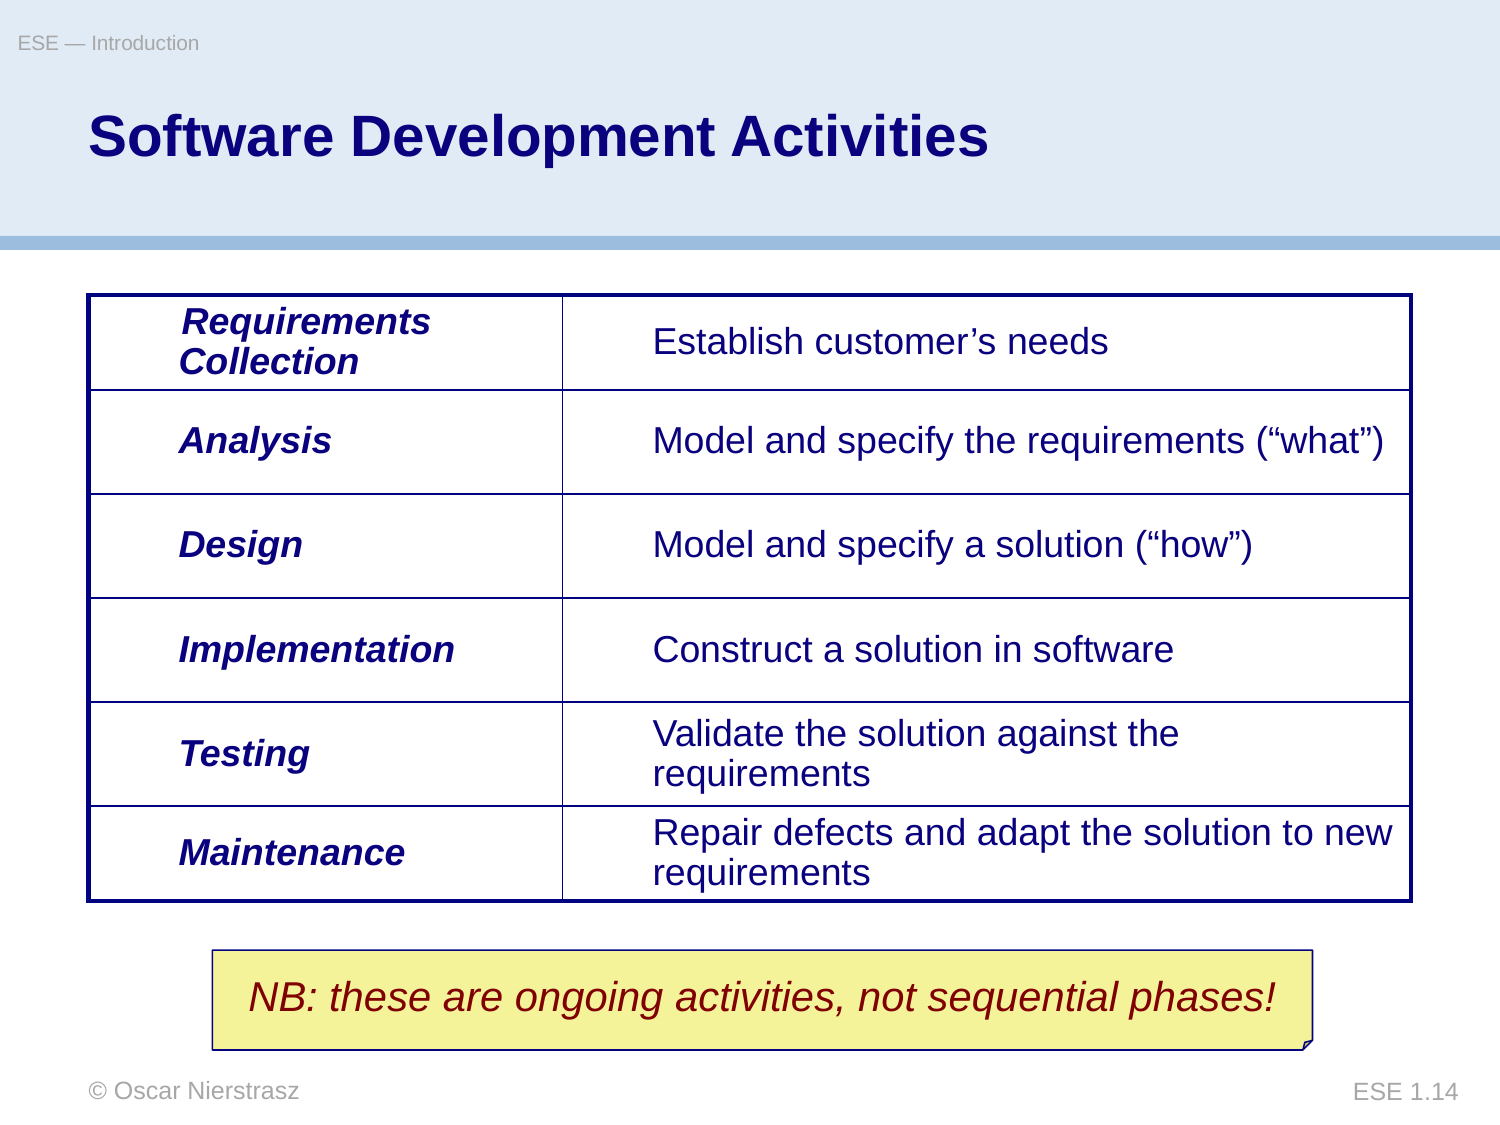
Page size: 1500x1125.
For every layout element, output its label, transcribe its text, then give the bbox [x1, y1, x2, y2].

table_cell Implementation [91, 599, 562, 701]
table_cell Testing [91, 703, 562, 805]
table_header Establish customer’s needs [563, 297, 1409, 389]
table_cell Model and specify the requirements (“what”) [563, 391, 1409, 493]
table_cell Maintenance [91, 807, 562, 899]
table_cell Construct a solution in software [563, 599, 1409, 701]
footer ESE — Introduction [17, 29, 904, 72]
table_cell Design [91, 495, 562, 597]
table_header Requirements Collection [91, 297, 562, 389]
title Software Development Activities [88, 105, 1175, 241]
table_cell Validate the solution against the requirements [563, 703, 1409, 805]
table_cell Analysis [91, 391, 562, 493]
slide_number © Oscar Nierstrasz [88, 1073, 715, 1104]
table_cell Model and specify a solution (“how”) [563, 495, 1409, 597]
table_cell Repair defects and adapt the solution to new requirements [563, 807, 1409, 899]
slide_number ESE 1.14 [1237, 1074, 1460, 1105]
text_box NB: these are ongoing activities, not sequential phases! [212, 950, 1313, 1051]
